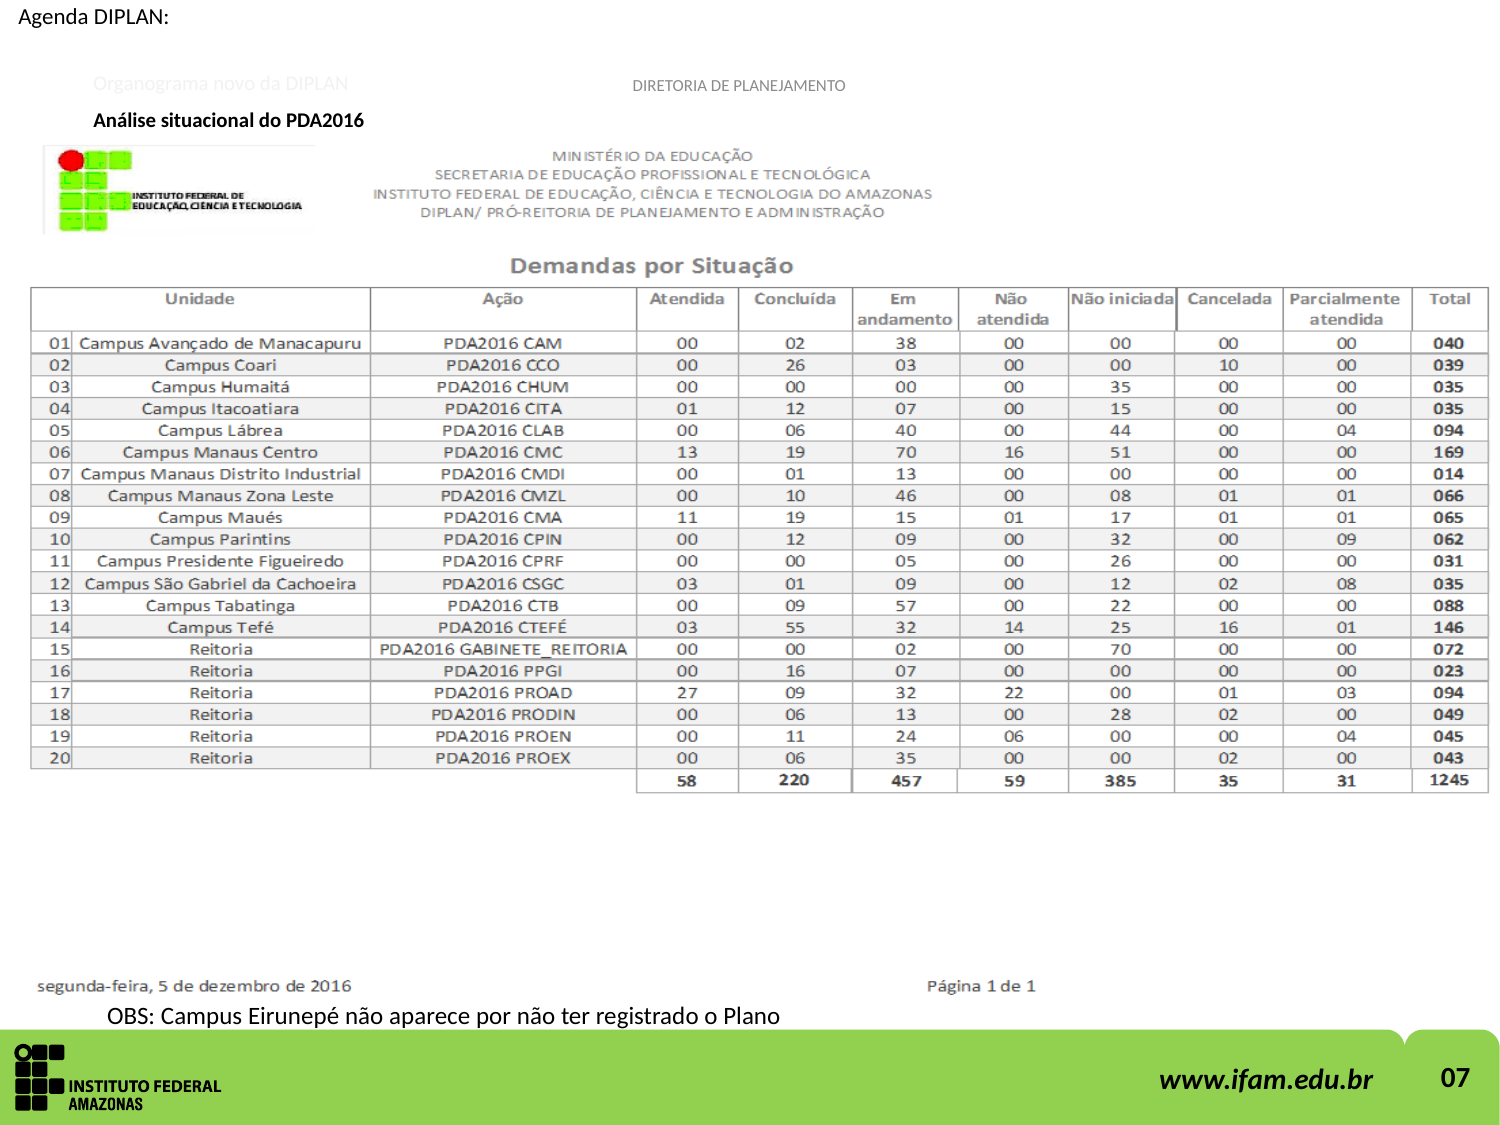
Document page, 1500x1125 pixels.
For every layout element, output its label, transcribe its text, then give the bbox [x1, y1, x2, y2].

text_box Agenda DIPLAN: Organograma novo da DIPLAN Análise situacional do PDA2016 Plano de Metas 2017 - CGPLAN SIGPP - CGPLAN Compras Compartilhadas Institucionalização de Calendário Geral de Atividades [3, 22, 566, 336]
picture [24, 137, 1500, 1004]
slide_number 07 [1411, 1046, 1500, 1106]
subtitle DIRETORIA DE PLANEJAMENTO [44, 19, 1435, 102]
text_box www.ifam.edu.br [927, 1052, 1388, 1103]
text_box [0, 1029, 1500, 1125]
text_box OBS: Campus Eirunepé não aparece por não ter registrado o Plano [92, 1011, 1457, 1038]
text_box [14, 1043, 222, 1111]
